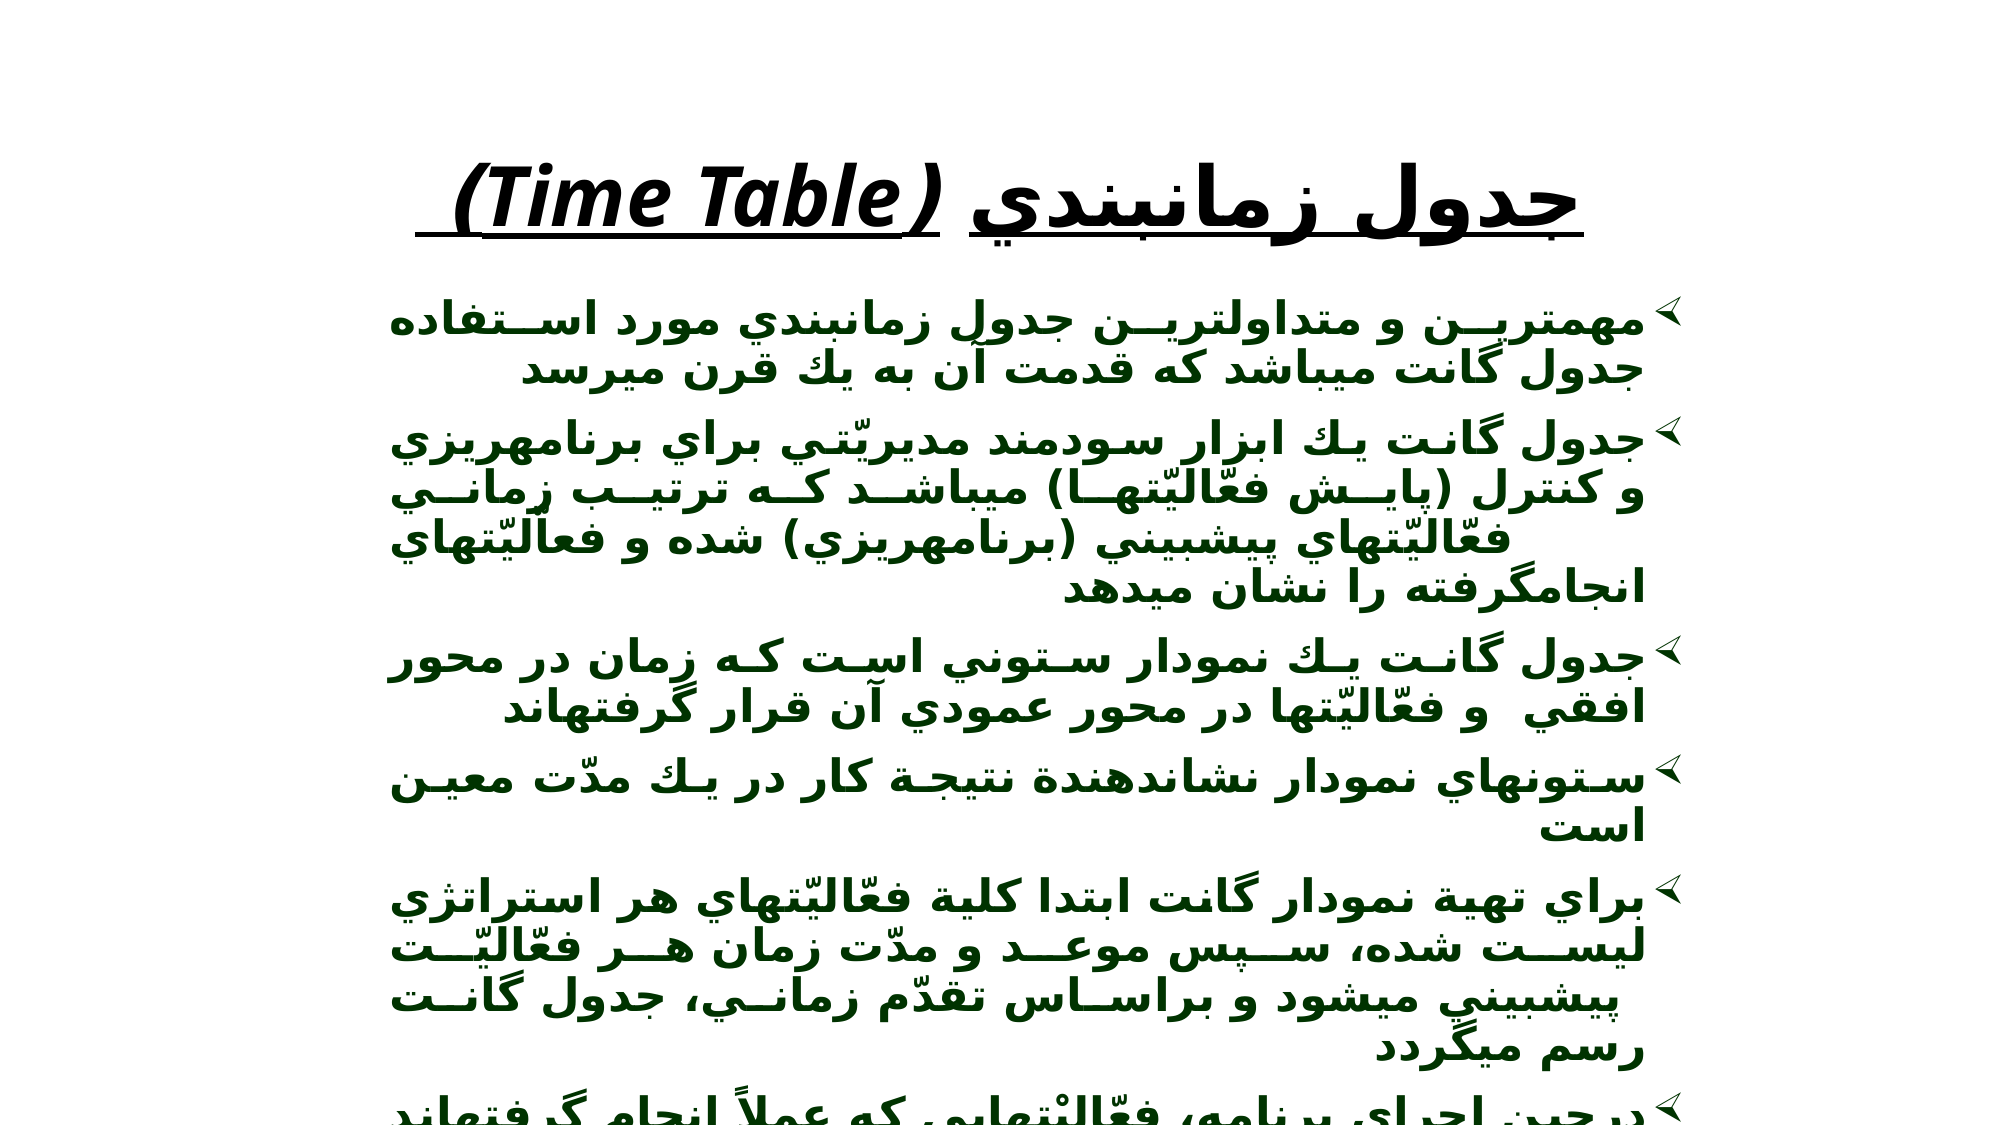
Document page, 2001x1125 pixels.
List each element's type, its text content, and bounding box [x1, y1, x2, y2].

title جدول زمان‏بندي (Time Table) [399, 137, 1675, 263]
list مهمترين و متداول‏ترين جدول زمان‏بندي مورد استفاده جدول گانت مي‏باشد كه قدمت آن به يك قرن مي‏رسد جدول گانت يك ابزار سودمند مديريّتي براي برنامه‏ريزي و كنترل (پايش فعّاليّت‏ها) مي‏باشد كه ترتيب زماني فعّاليّت‏هاي پيش‏بيني (برنامه‏ريزي) شده و فعاّليّت‏هاي انجام‏گرفته را نشان مي‏دهد جدول گانت يك نمودار ستوني است كه زمان در محور افقي و فعّاليّت‏ها در محور عمودي آن قرار گرفته‏اند ستون‏هاي نمودار نشان‏دهندة نتيجة كار در يك مدّت معين است براي تهية نمودار گانت ابتدا كلية فعّاليّت‏هاي هر استراتژي ليست شده، سپس موعد و مدّت زمان هر فعّاليّت پيش‏بيني مي‏شود و براساس تقدّم زماني، جدول گانت رسم مي‏گردد درحين اجراي برنامه، فعّاليْت‏هايي كه عملاً انجام گرفته‏اند نيز در جدول ، براي مقايسه (پايش) و انجام اقدامات اصلاحي، مشخص مي‏شوند [375, 287, 1700, 1100]
